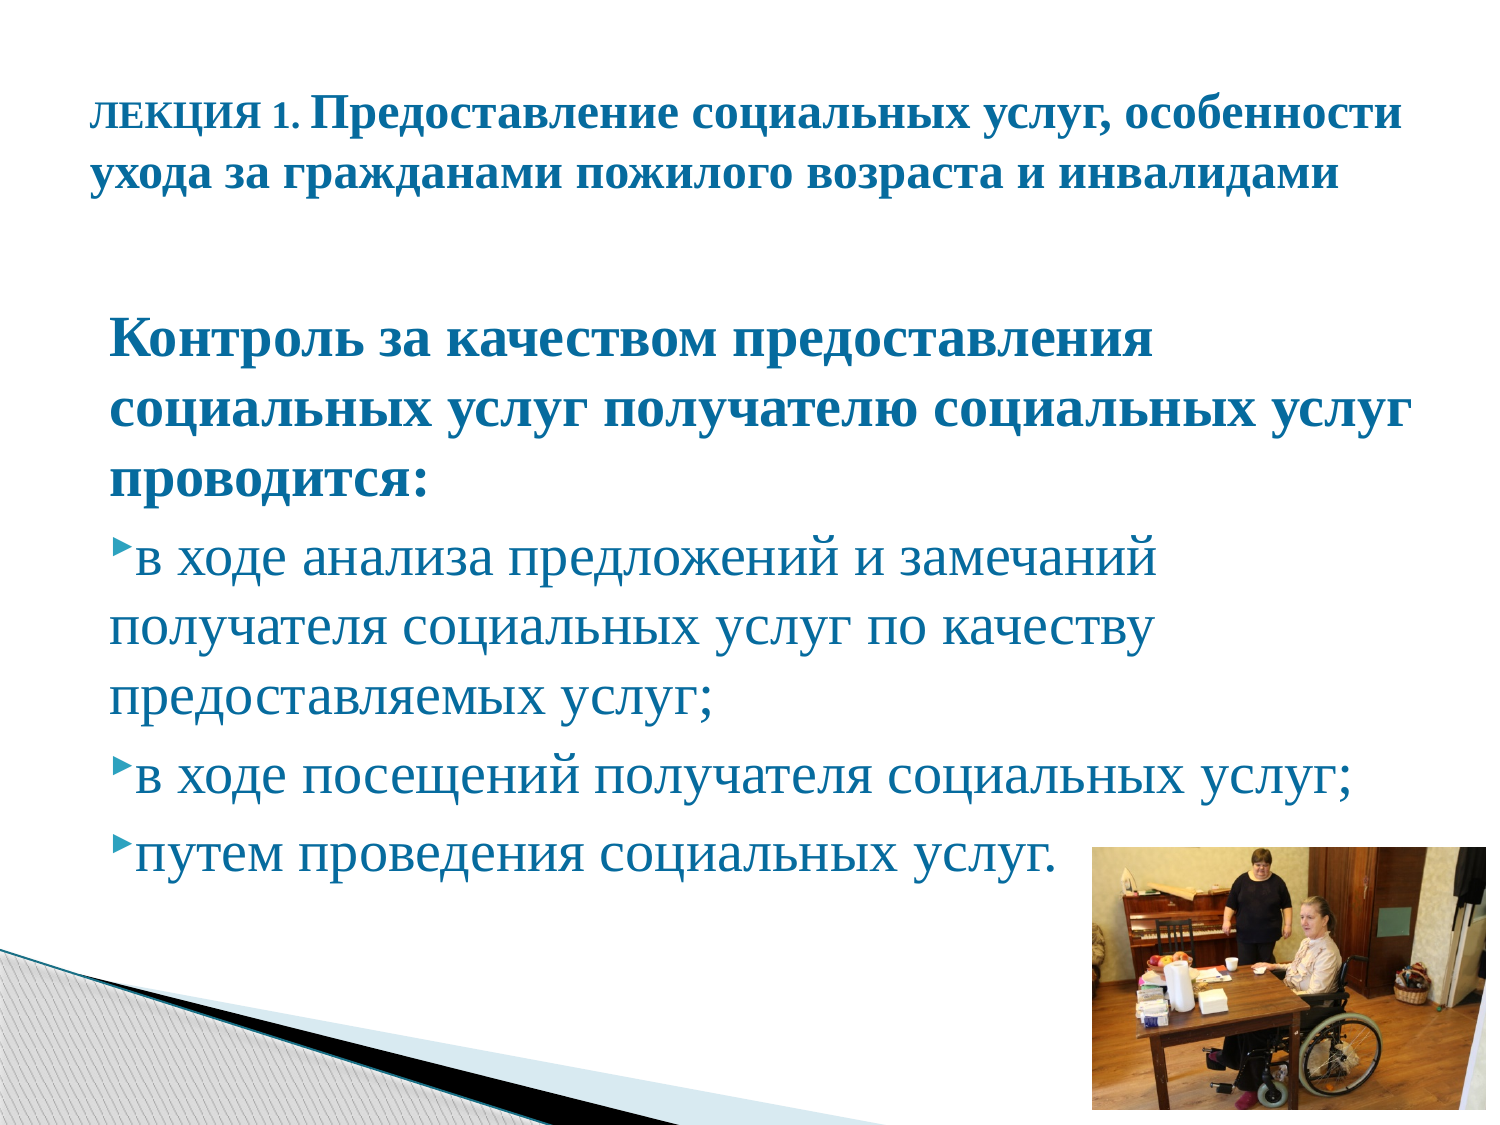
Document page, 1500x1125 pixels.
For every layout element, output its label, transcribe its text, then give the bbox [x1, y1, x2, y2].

title ЛЕКЦИЯ 1. Предоставление социальных услуг, особенности ухода за гражданами пожилого возраста и инвалидами [75, 45, 1425, 233]
list Контроль за качеством предоставления социальных услуг получателю социальных услуг проводится: в ходе анализа предложений и замечаний получателя социальных услуг по качеству предоставляемых услуг; в ходе посещений получателя социальных услуг; путем проведения социальных услуг. [76, 290, 1461, 1000]
picture [1092, 847, 1486, 1111]
